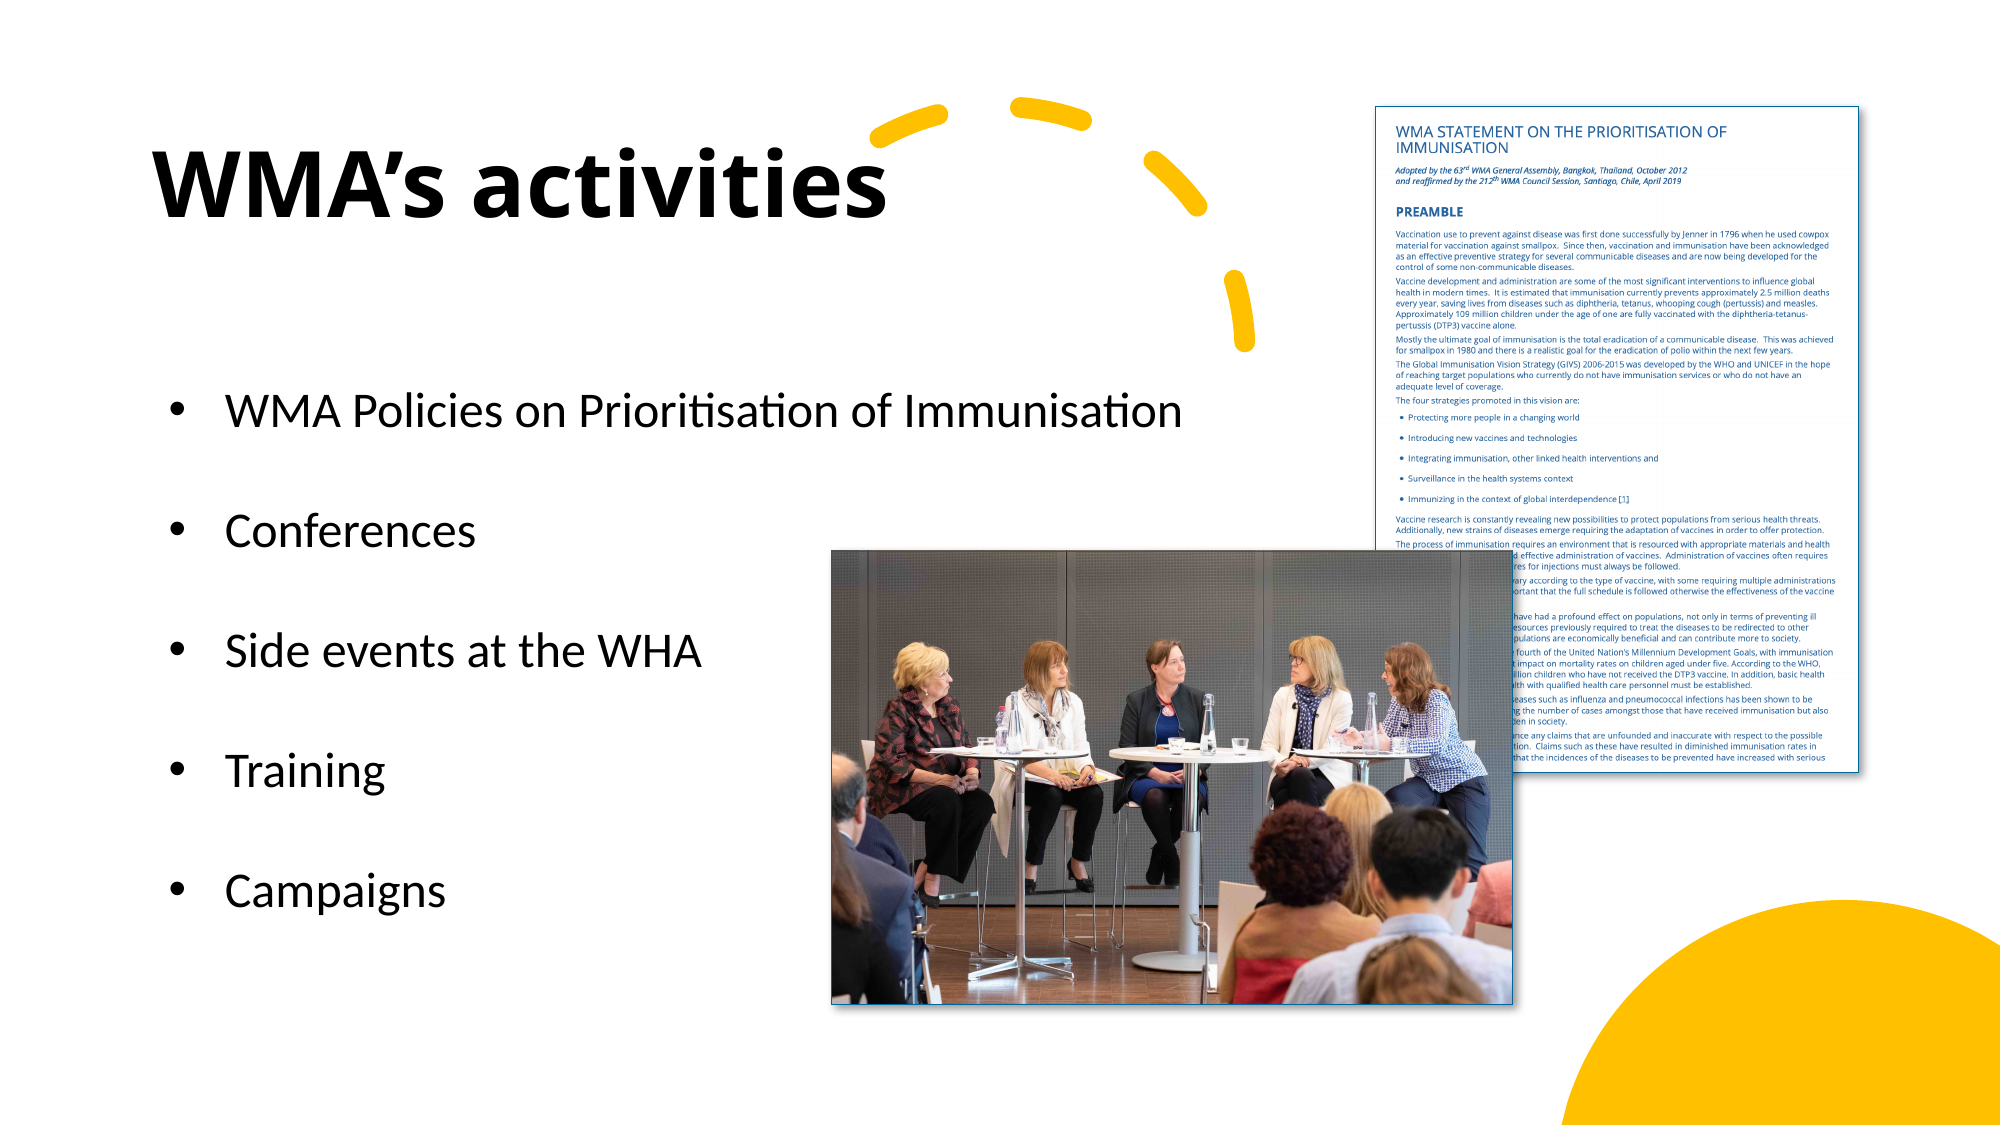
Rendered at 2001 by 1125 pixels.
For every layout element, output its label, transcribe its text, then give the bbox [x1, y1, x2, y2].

text_box WMA’s activities [137, 78, 1000, 269]
text_box WMA Policies on Prioritisation of Immunisation Conferences Side events at the WHA Training Campaigns [153, 370, 1199, 971]
text_box [137, 269, 1246, 1019]
text_box [1560, 898, 2000, 1125]
picture [831, 106, 1859, 1005]
text_box [0, 0, 2000, 1125]
text_box [1000, 106, 1232, 269]
